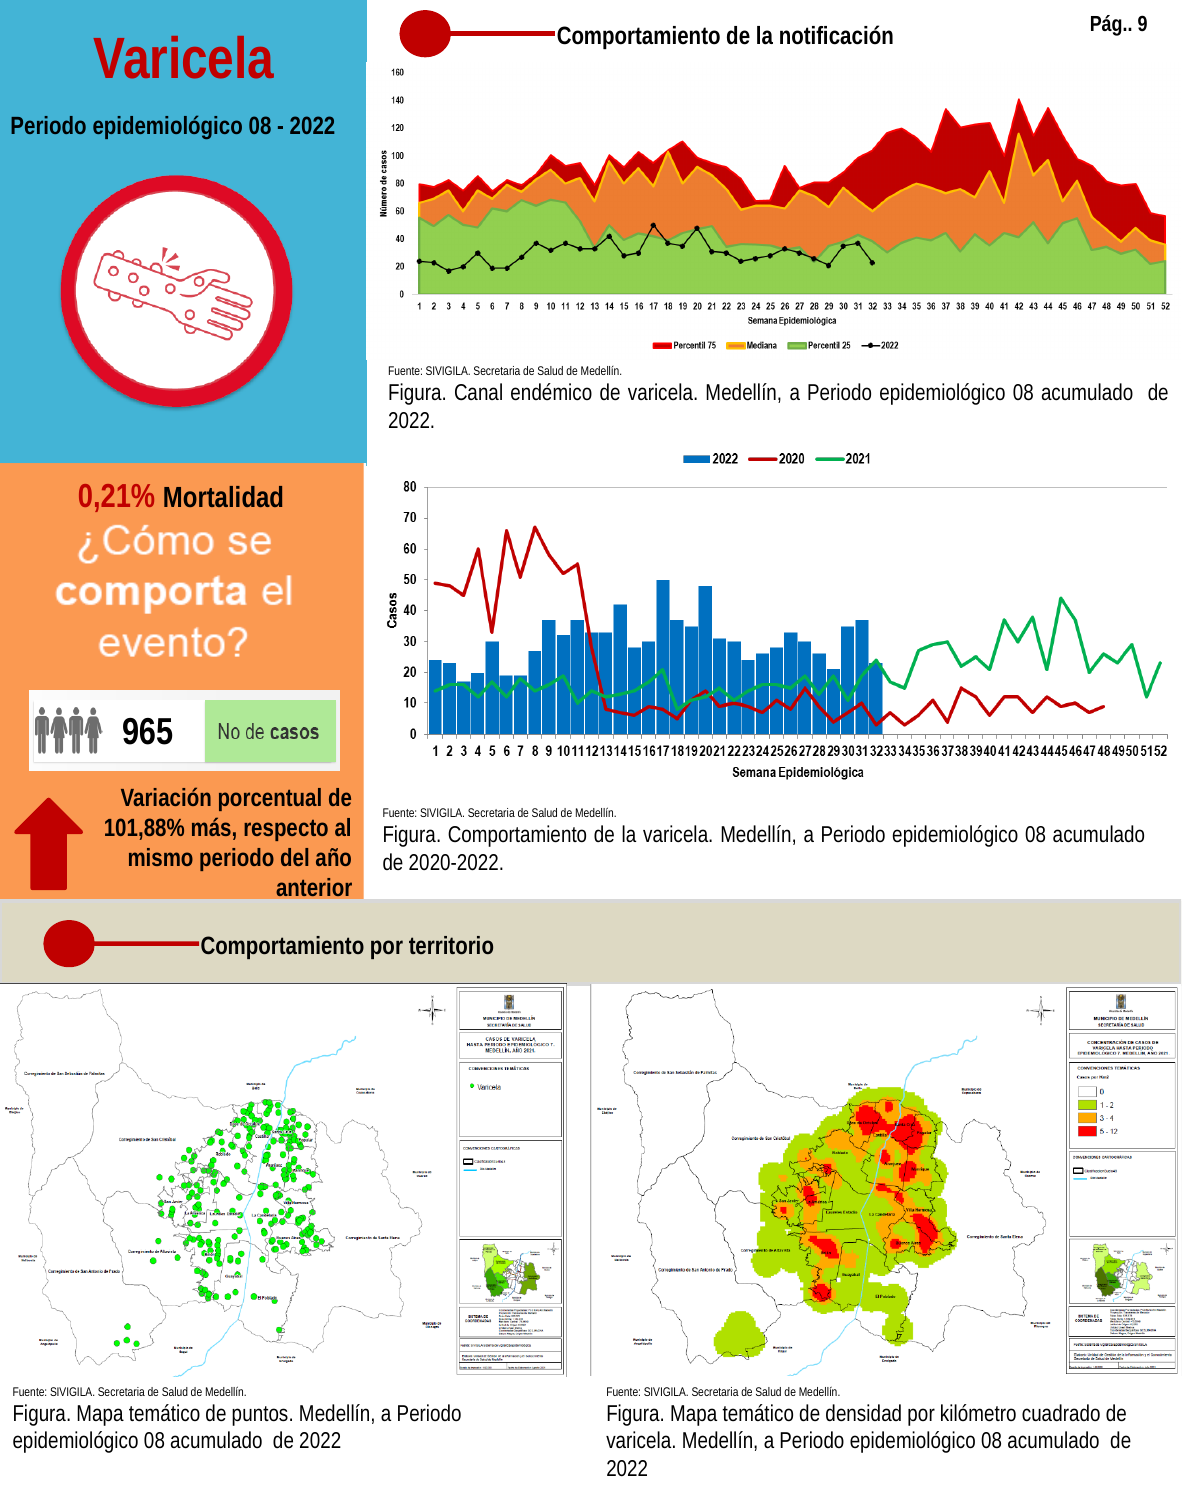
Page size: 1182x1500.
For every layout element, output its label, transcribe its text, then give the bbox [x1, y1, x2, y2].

text_box Pág.. 9 [1074, 2, 1182, 44]
text_box [0, 901, 1182, 984]
picture [590, 984, 1182, 1377]
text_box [29, 690, 341, 772]
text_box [401, 12, 968, 58]
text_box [45, 921, 612, 968]
text_box Fuente: SIVIGILA. Secretaria de Salud de Medellín. Figura. Mapa temático de densidad por kilómetro cuadrado de varicela. Medellín, a Periodo epidemiológico 08 acumulado de 2022 [591, 1383, 1182, 1489]
text_box Fuente: SIVIGILA. Secretaria de Salud de Medellín. Figura. Canal endémico de varicela. Medellín, a Periodo epidemiológico 08 acumulado de 2022. [373, 367, 1182, 438]
text_box Fuente: SIVIGILA. Secretaria de Salud de Medellín. Figura. Comportamiento de la varicela. Medellín, a Periodo epidemiológico 08 acumulado de 2020-2022. [371, 806, 1161, 883]
picture [0, 0, 1182, 901]
picture [0, 983, 568, 1377]
text_box Fuente: SIVIGILA. Secretaria de Salud de Medellín. Figura. Mapa temático de puntos. Medellín, a Periodo epidemiológico 08 acumulado de 2022 [0, 1376, 591, 1461]
